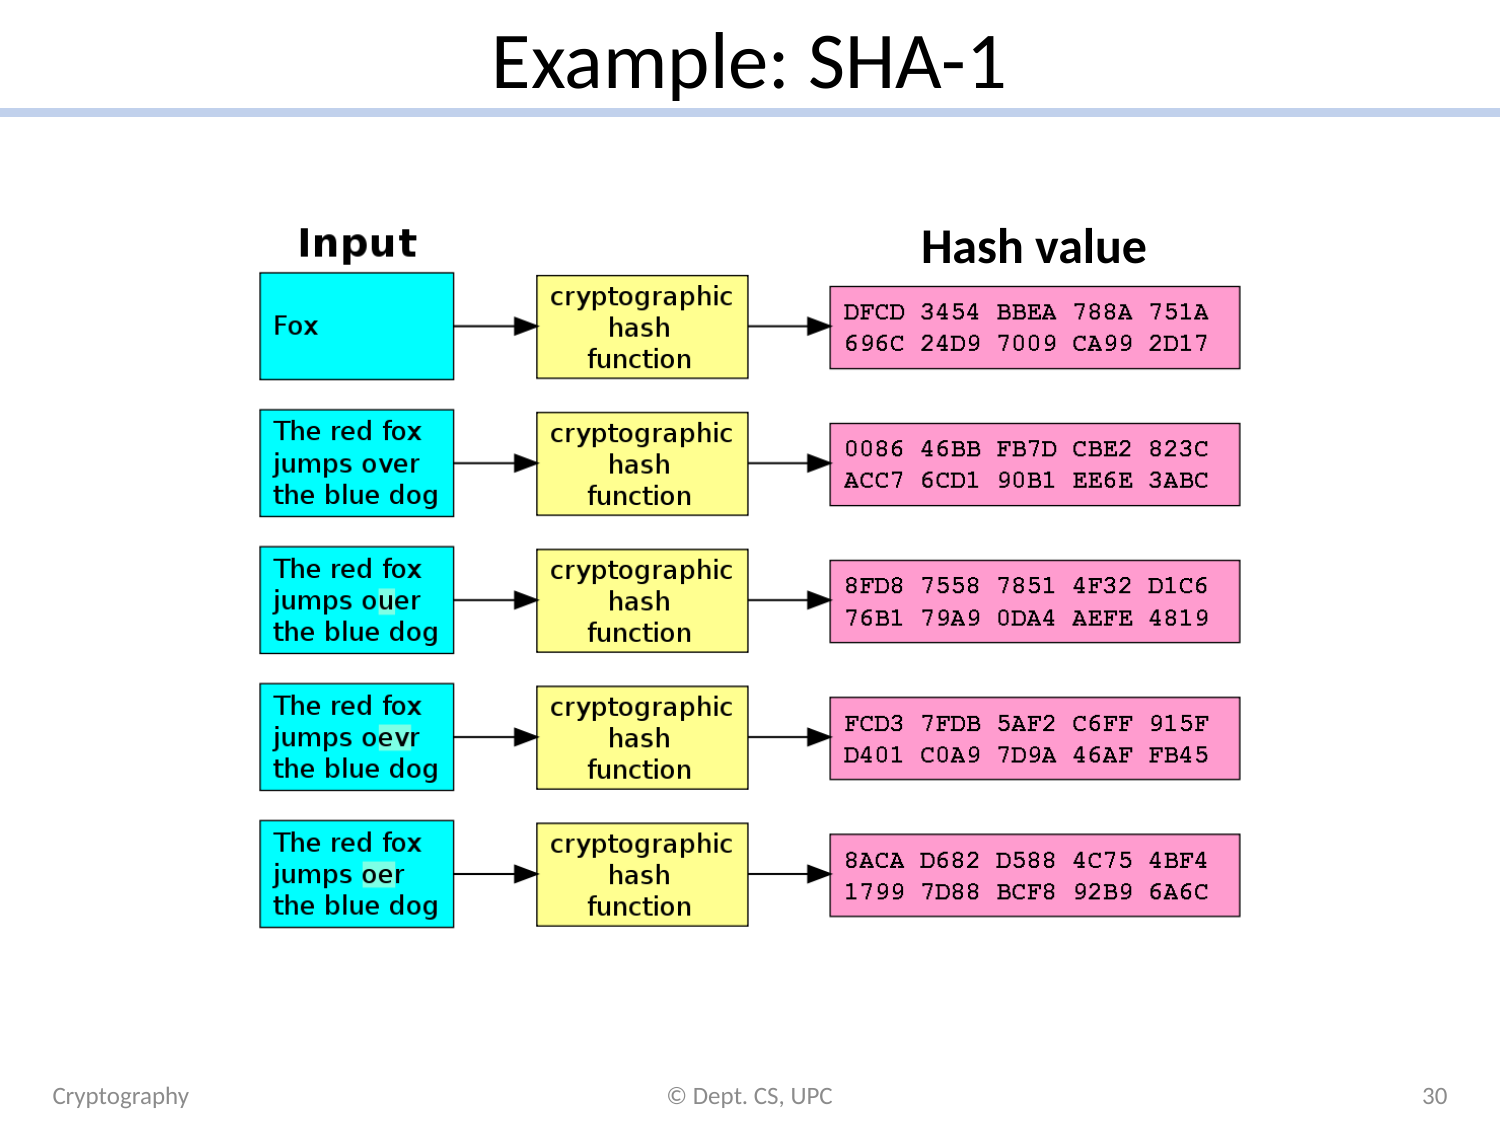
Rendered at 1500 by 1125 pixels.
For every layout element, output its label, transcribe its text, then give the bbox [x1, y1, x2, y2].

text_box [243, 205, 1257, 944]
slide_number 30 [1112, 1065, 1463, 1125]
footer © Dept. CS, UPC [512, 1065, 988, 1125]
slide_number Cryptography [37, 1065, 388, 1125]
title Example: SHA-1 [75, 0, 1425, 113]
